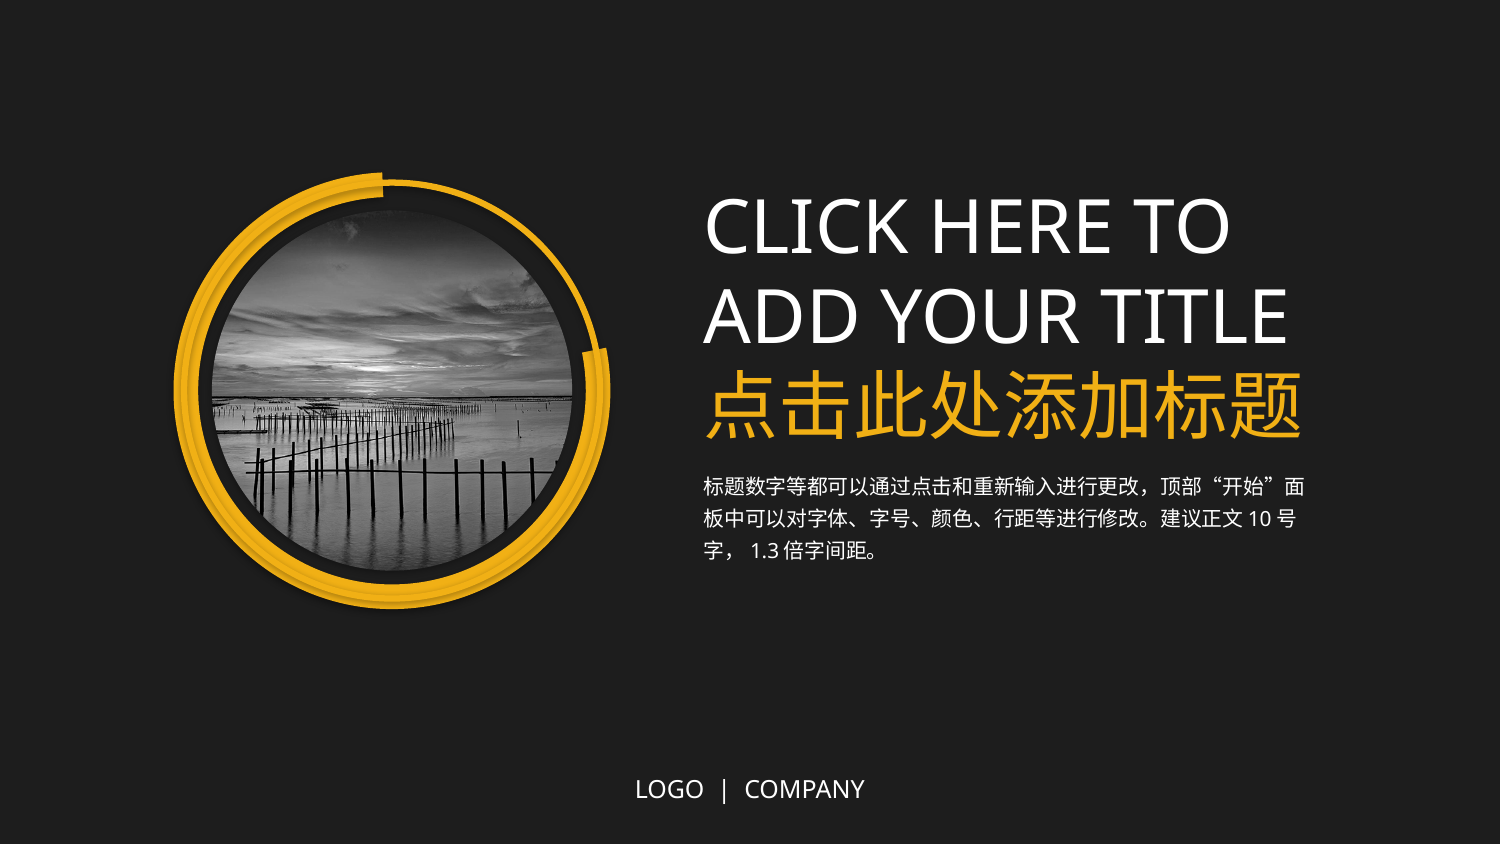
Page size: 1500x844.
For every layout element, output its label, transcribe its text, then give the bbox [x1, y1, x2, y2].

text_box [183, 181, 601, 600]
text_box 标题数字等都可以通过点击和重新输入进行更改，顶部“开始”面板中可以对字体、字号、颜色、行距等进行修改。建议正文10号字，1.3倍字间距。 [688, 458, 1330, 571]
text_box [211, 209, 573, 572]
text_box CLICK HERE TO ADD YOUR TITLE 点击此处添加标题 [688, 170, 1366, 456]
text_box [172, 171, 612, 610]
text_box LOGO | COMPANY [594, 771, 906, 811]
